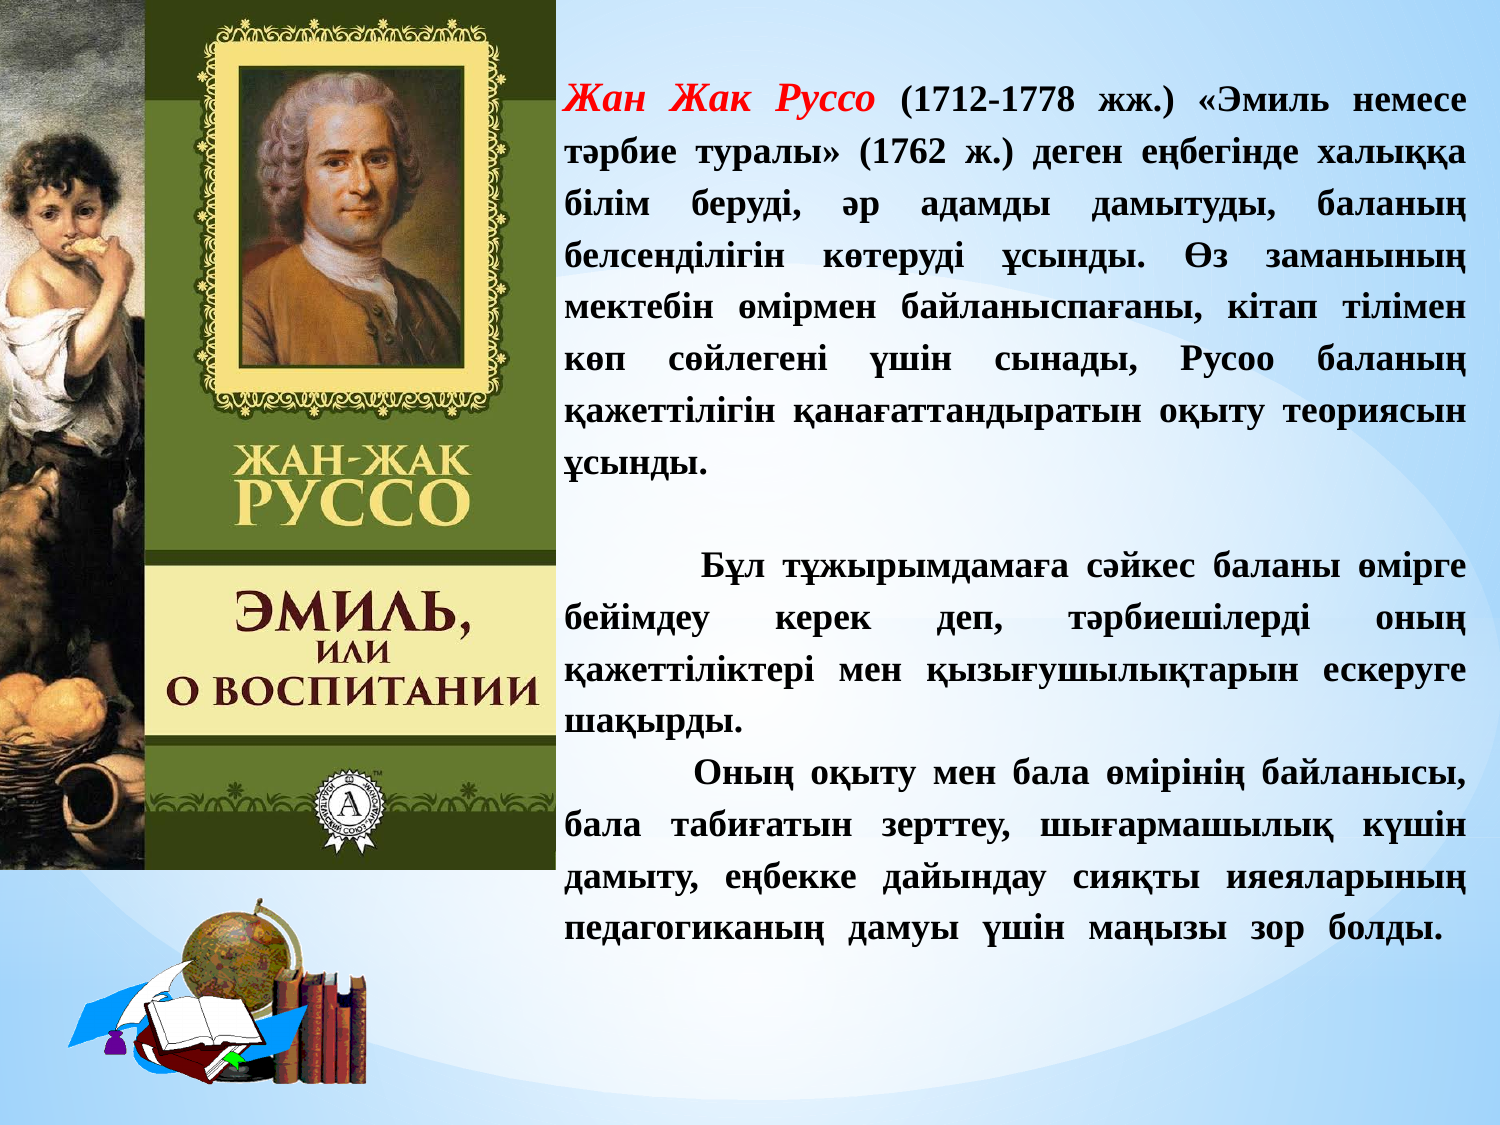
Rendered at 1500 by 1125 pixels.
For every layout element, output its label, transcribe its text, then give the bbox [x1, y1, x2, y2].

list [0, 0, 556, 870]
picture [41, 869, 396, 1120]
title Жан Жак Руссо (1712-1778 жж.) «Эмиль немесе тәрбие туралы» (1762 ж.) деген еңбегінде халыққа білім беруді, әр адамды дамытуды, баланың белсенділігін көтеруді ұсынды. Өз заманының мектебін өмірмен байланыспағаны, кітап тілімен көп сөйлегені үшін сынады, Русоо баланың қажеттілігін қанағаттандыратын оқыту теориясын ұсынды. Бұл тұжырымдамаға сәйкес баланы өмірге бейімдеу керек деп, тәрбиешілерді оның қажеттіліктері мен қызығушылықтарын ескеруге шақырды. Оның оқыту мен бала өмірінің байланысы, бала табиғатын зерттеу, шығармашылық күшін дамыту, еңбекке дайындау сияқты ияеяларының педагогиканың дамуы үшін маңызы зор болды. [549, 54, 1483, 1106]
